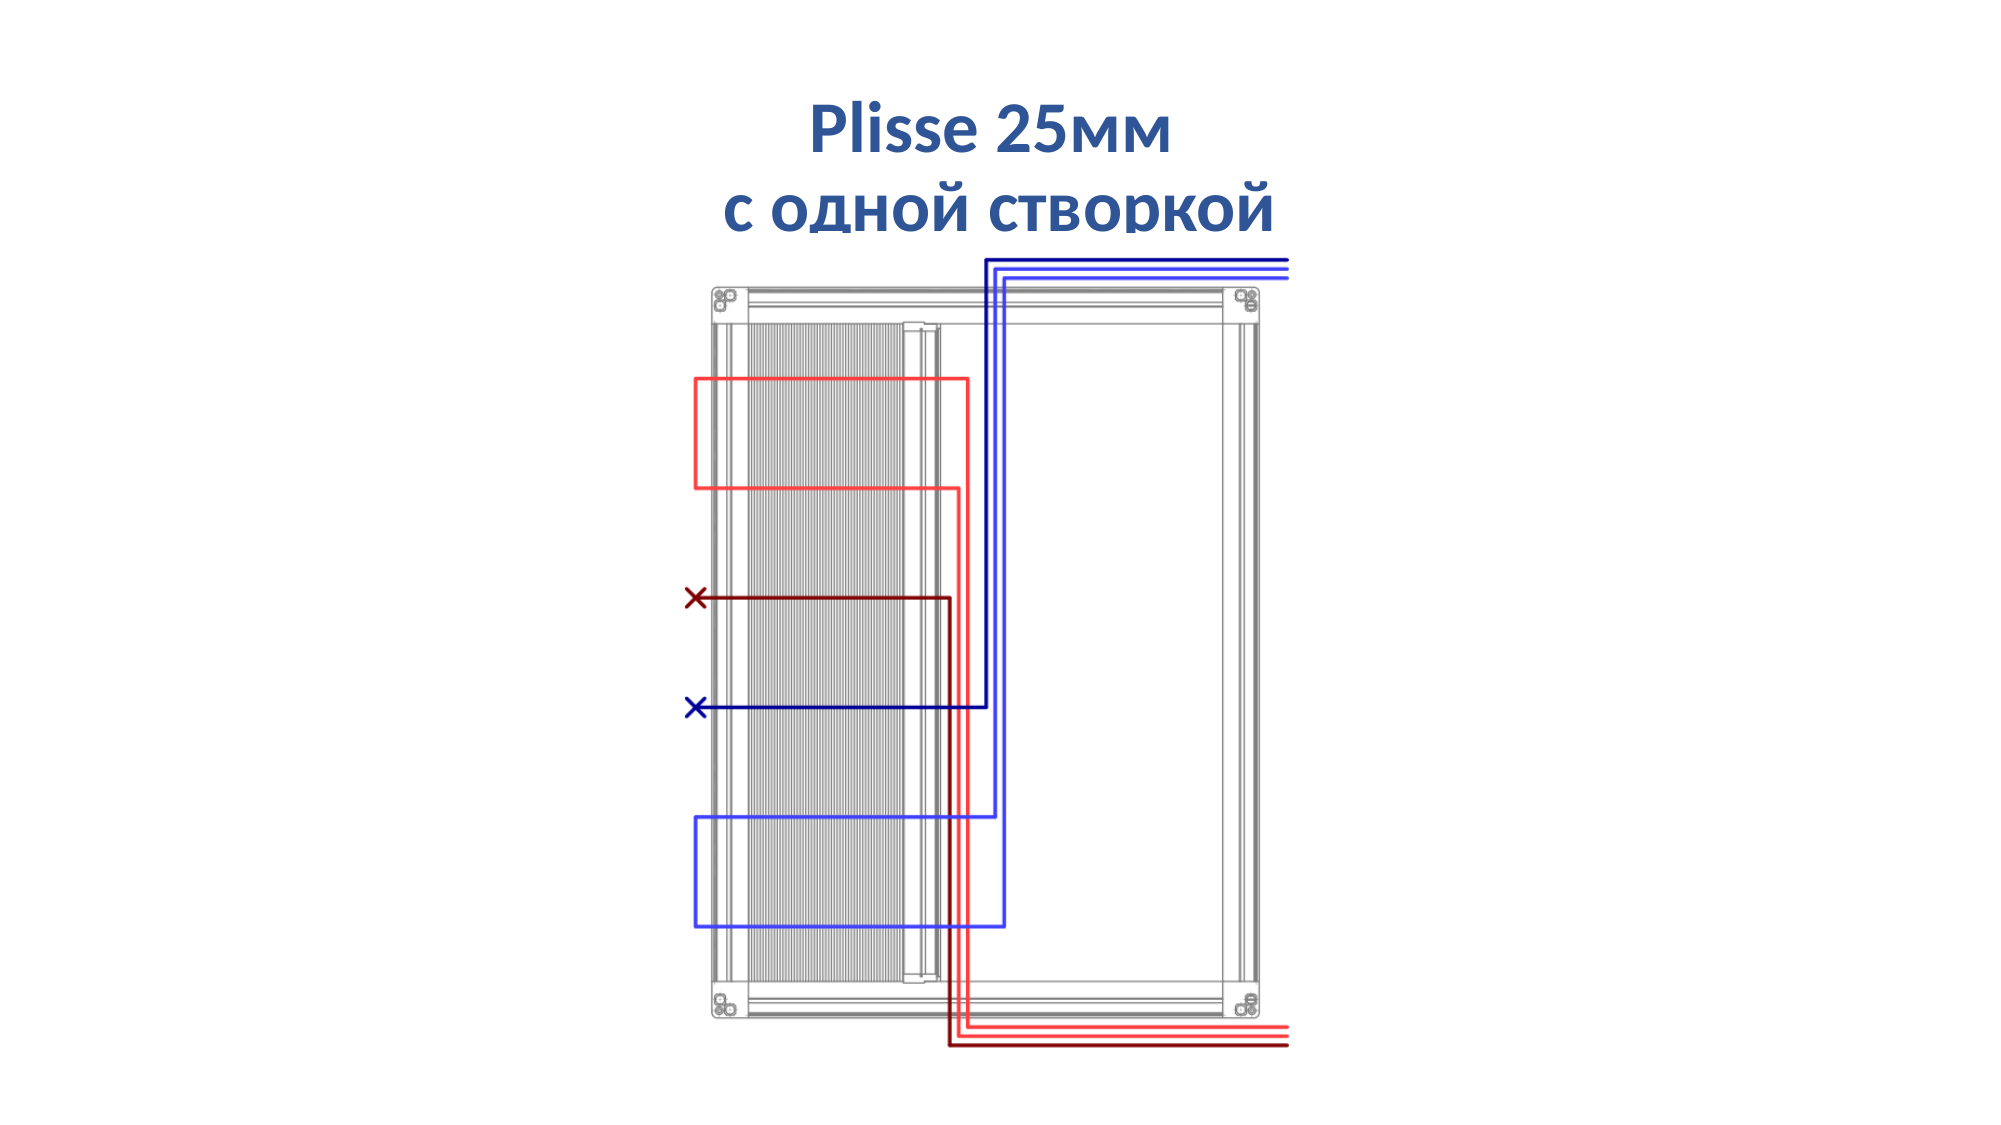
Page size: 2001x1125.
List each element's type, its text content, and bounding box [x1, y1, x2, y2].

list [671, 233, 1329, 1093]
title Plisse 25мм с одной створкой [137, 59, 1863, 278]
